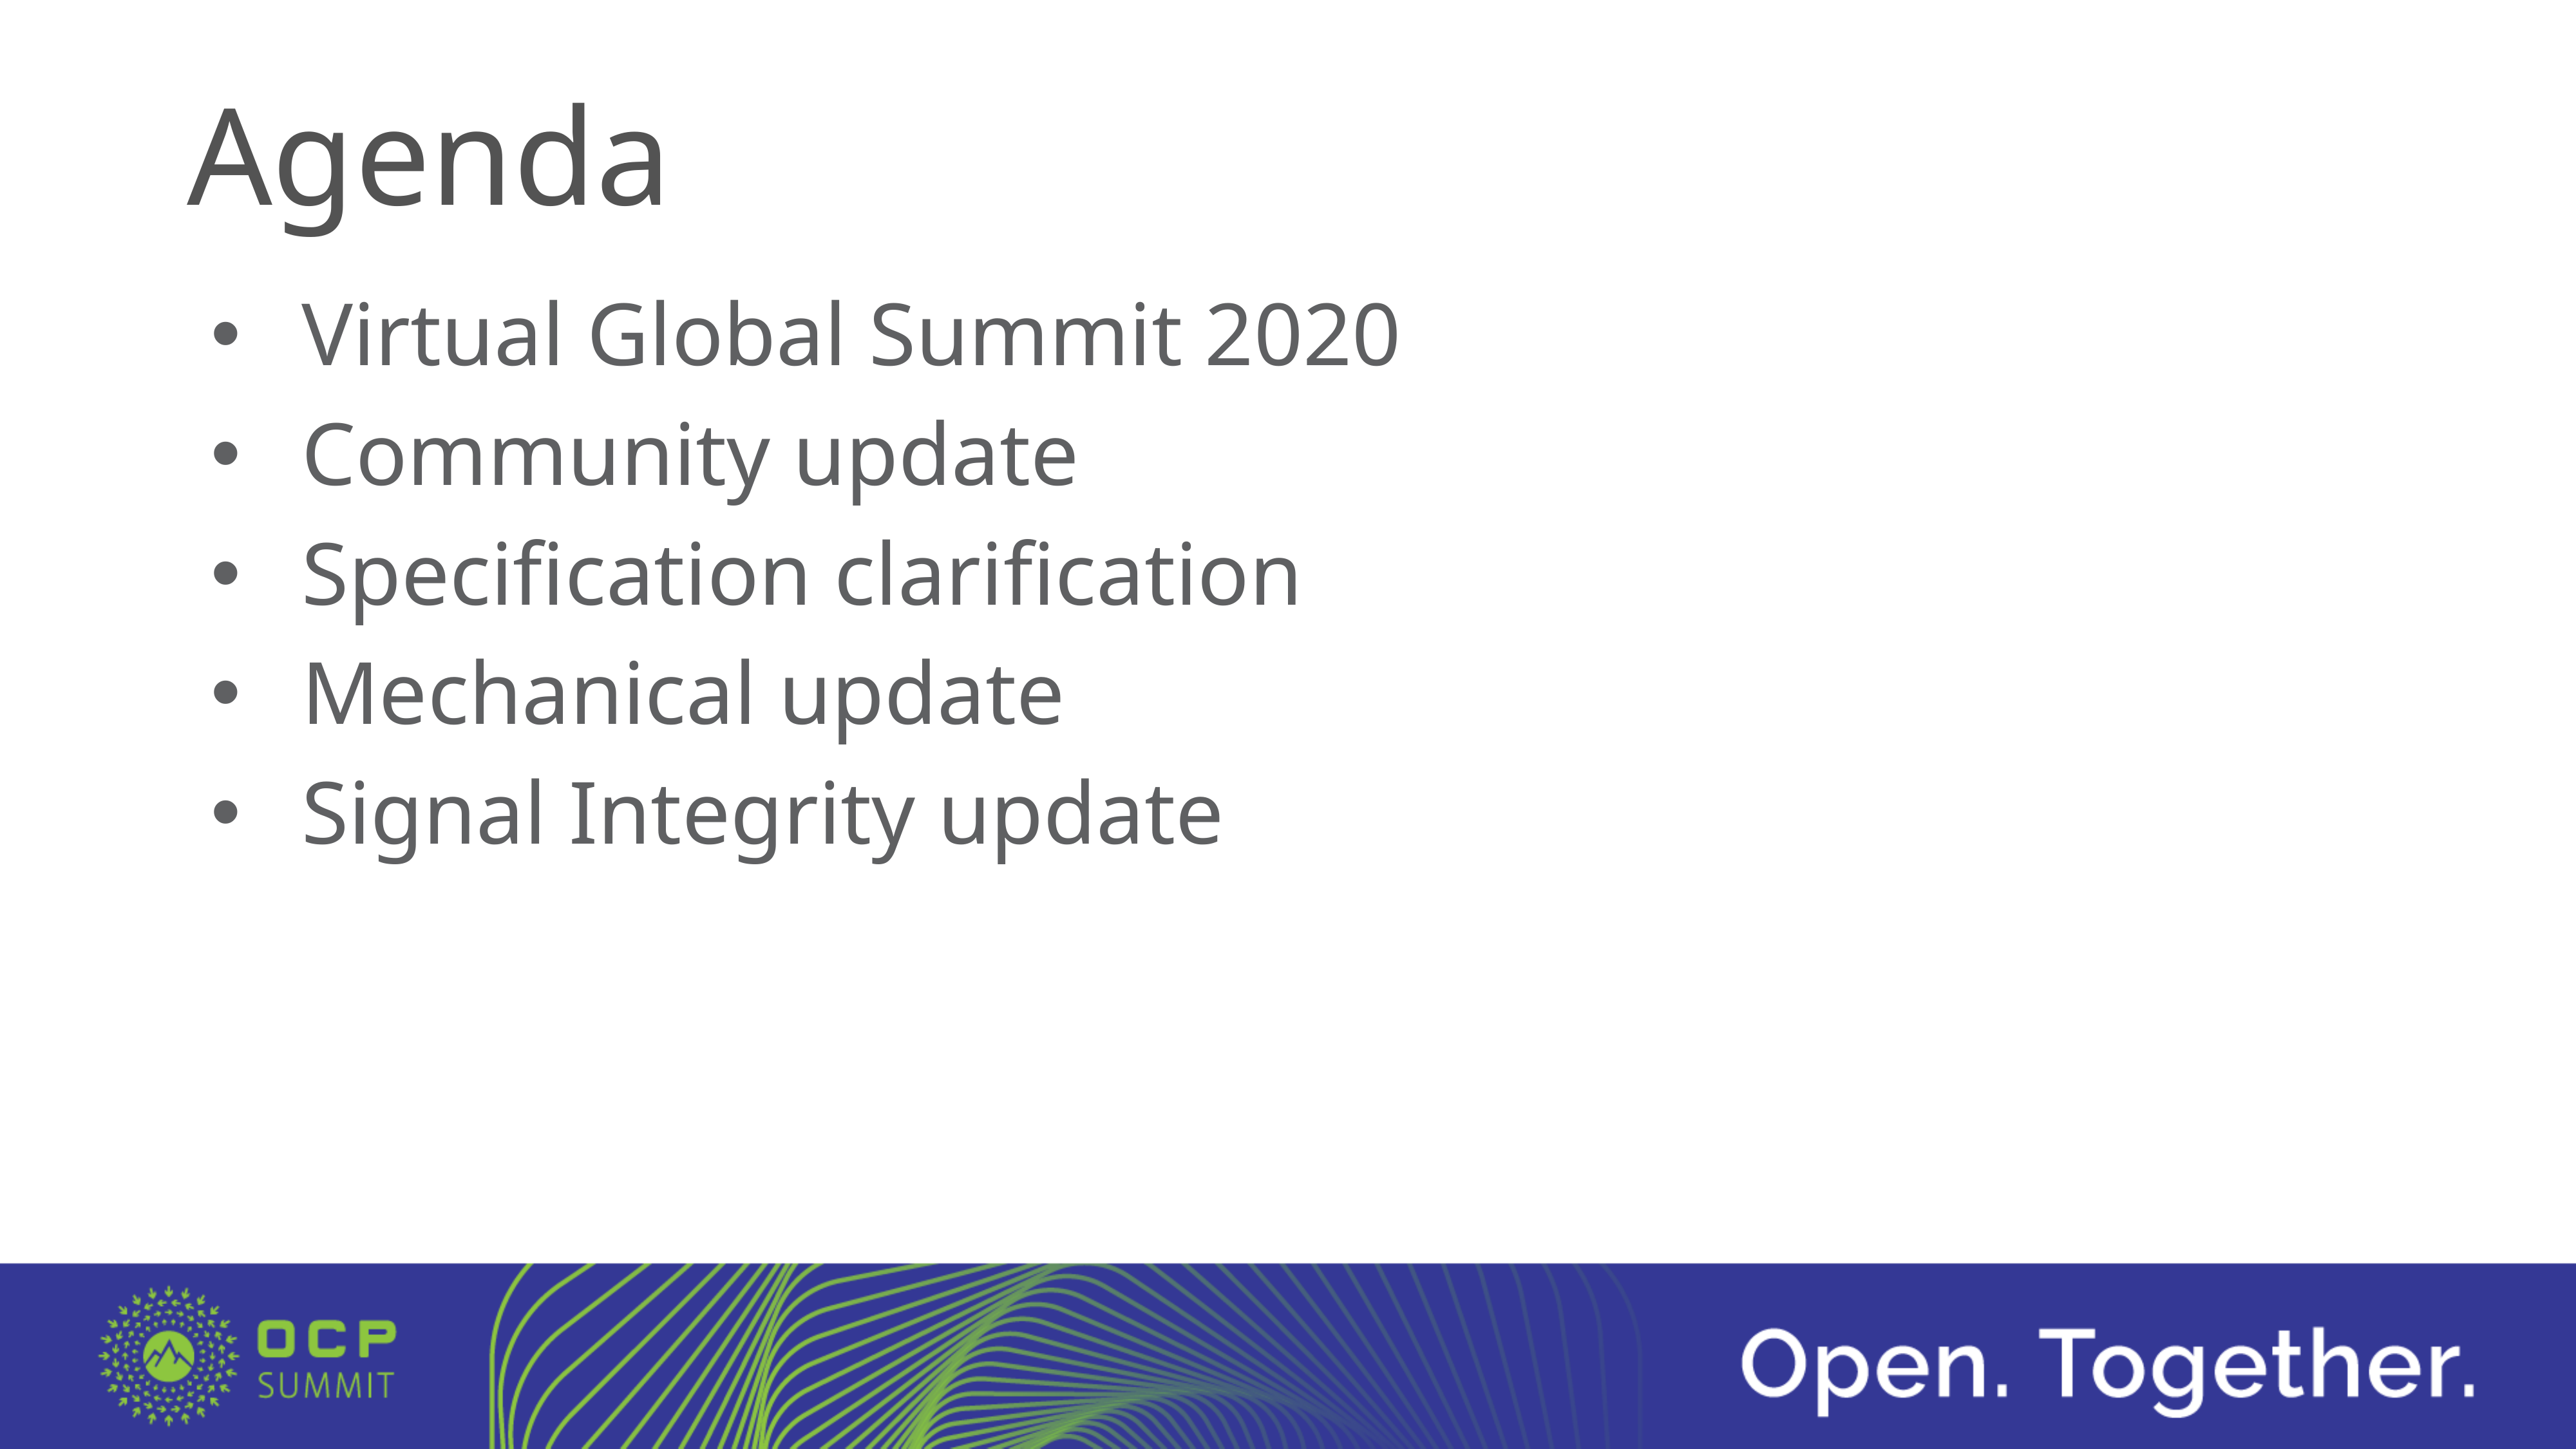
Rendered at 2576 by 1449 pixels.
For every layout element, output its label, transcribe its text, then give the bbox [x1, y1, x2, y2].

list Virtual Global Summit 2020 Community update Specification clarification Mechanical update Signal Integrity update [177, 287, 2399, 1206]
title Agenda [177, 77, 2399, 247]
picture [0, 0, 2576, 1449]
